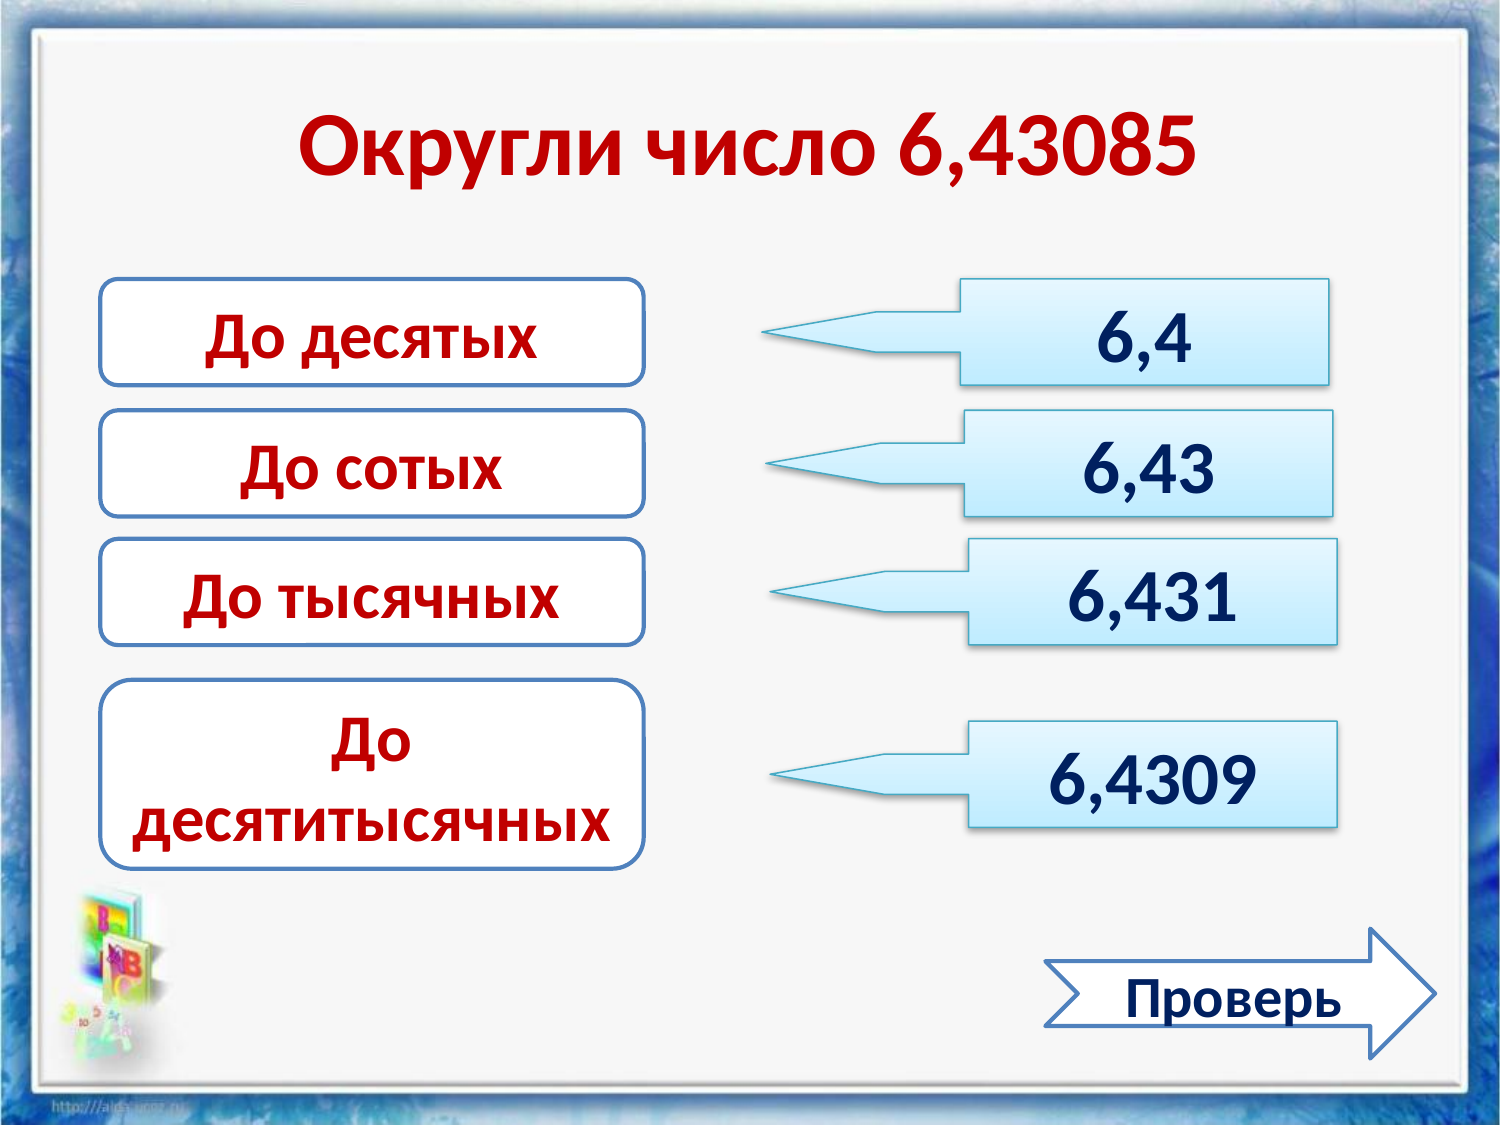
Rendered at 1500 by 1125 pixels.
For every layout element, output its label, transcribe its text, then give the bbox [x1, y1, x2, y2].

picture [0, 0, 1500, 1125]
text_box До десятитысячных [98, 677, 646, 871]
text_box До десятых [98, 276, 646, 388]
text_box 6,4309 [769, 720, 1338, 829]
text_box До тысячных [98, 536, 646, 648]
text_box 6,4 [761, 278, 1330, 386]
text_box До сотых [98, 408, 646, 519]
title Округли число 6,43085 [75, 45, 1425, 233]
text_box 6,43 [765, 409, 1334, 518]
text_box 6,431 [769, 537, 1338, 646]
text_box Проверь [1043, 926, 1438, 1061]
